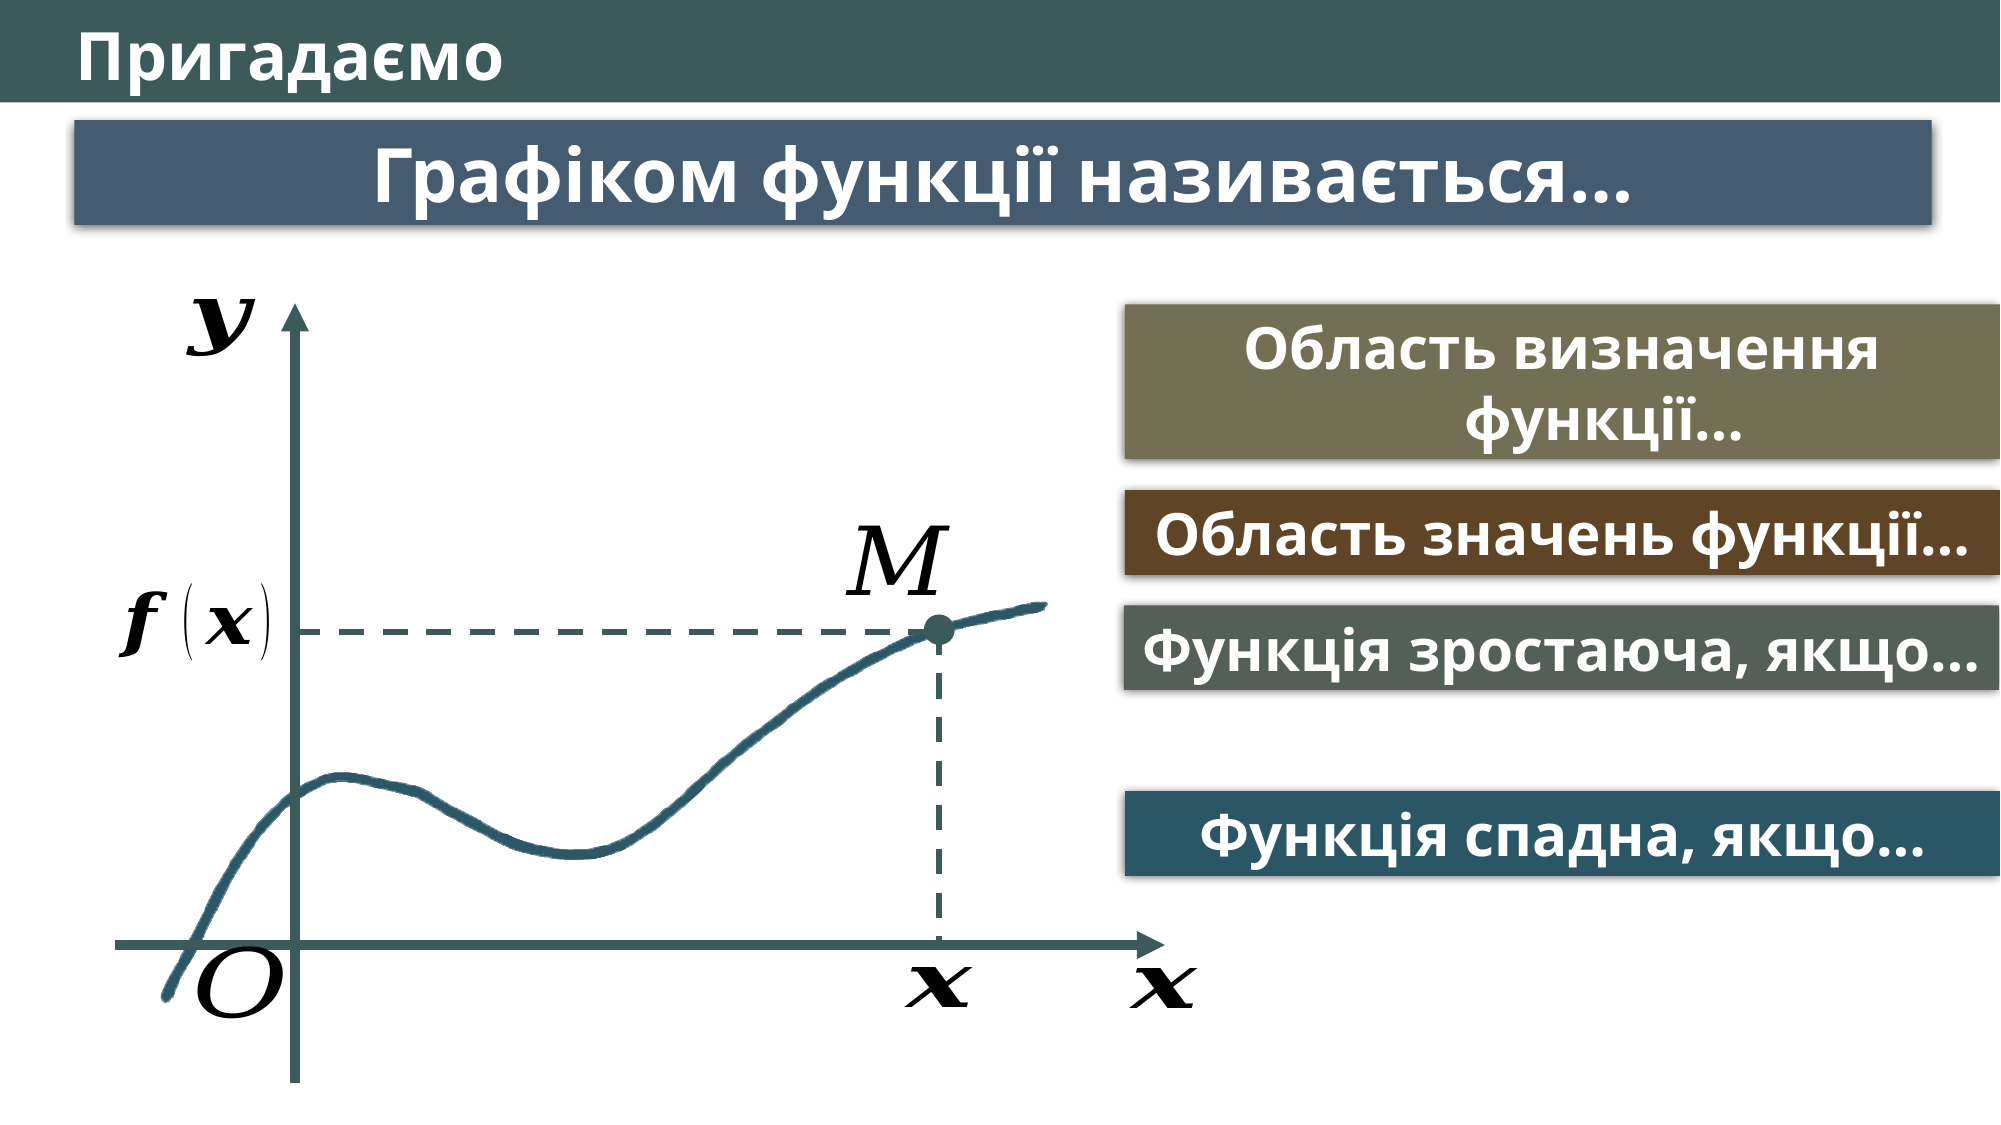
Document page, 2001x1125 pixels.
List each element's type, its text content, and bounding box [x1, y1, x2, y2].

text_box Функція спадна, якщо… [1125, 791, 2000, 876]
picture [296, 581, 1084, 944]
text_box Функція зростаюча, якщо… [1123, 605, 1999, 690]
text_box Пригадаємо [60, 6, 1402, 102]
text_box Область значень функції… [1124, 490, 2000, 575]
text_box Графіком функції називається… [74, 120, 1932, 225]
picture [0, 581, 294, 1020]
picture [296, 946, 1084, 1020]
text_box Область визначення функції… [1124, 304, 2000, 459]
picture [296, 633, 939, 944]
text_box [0, 0, 2000, 103]
